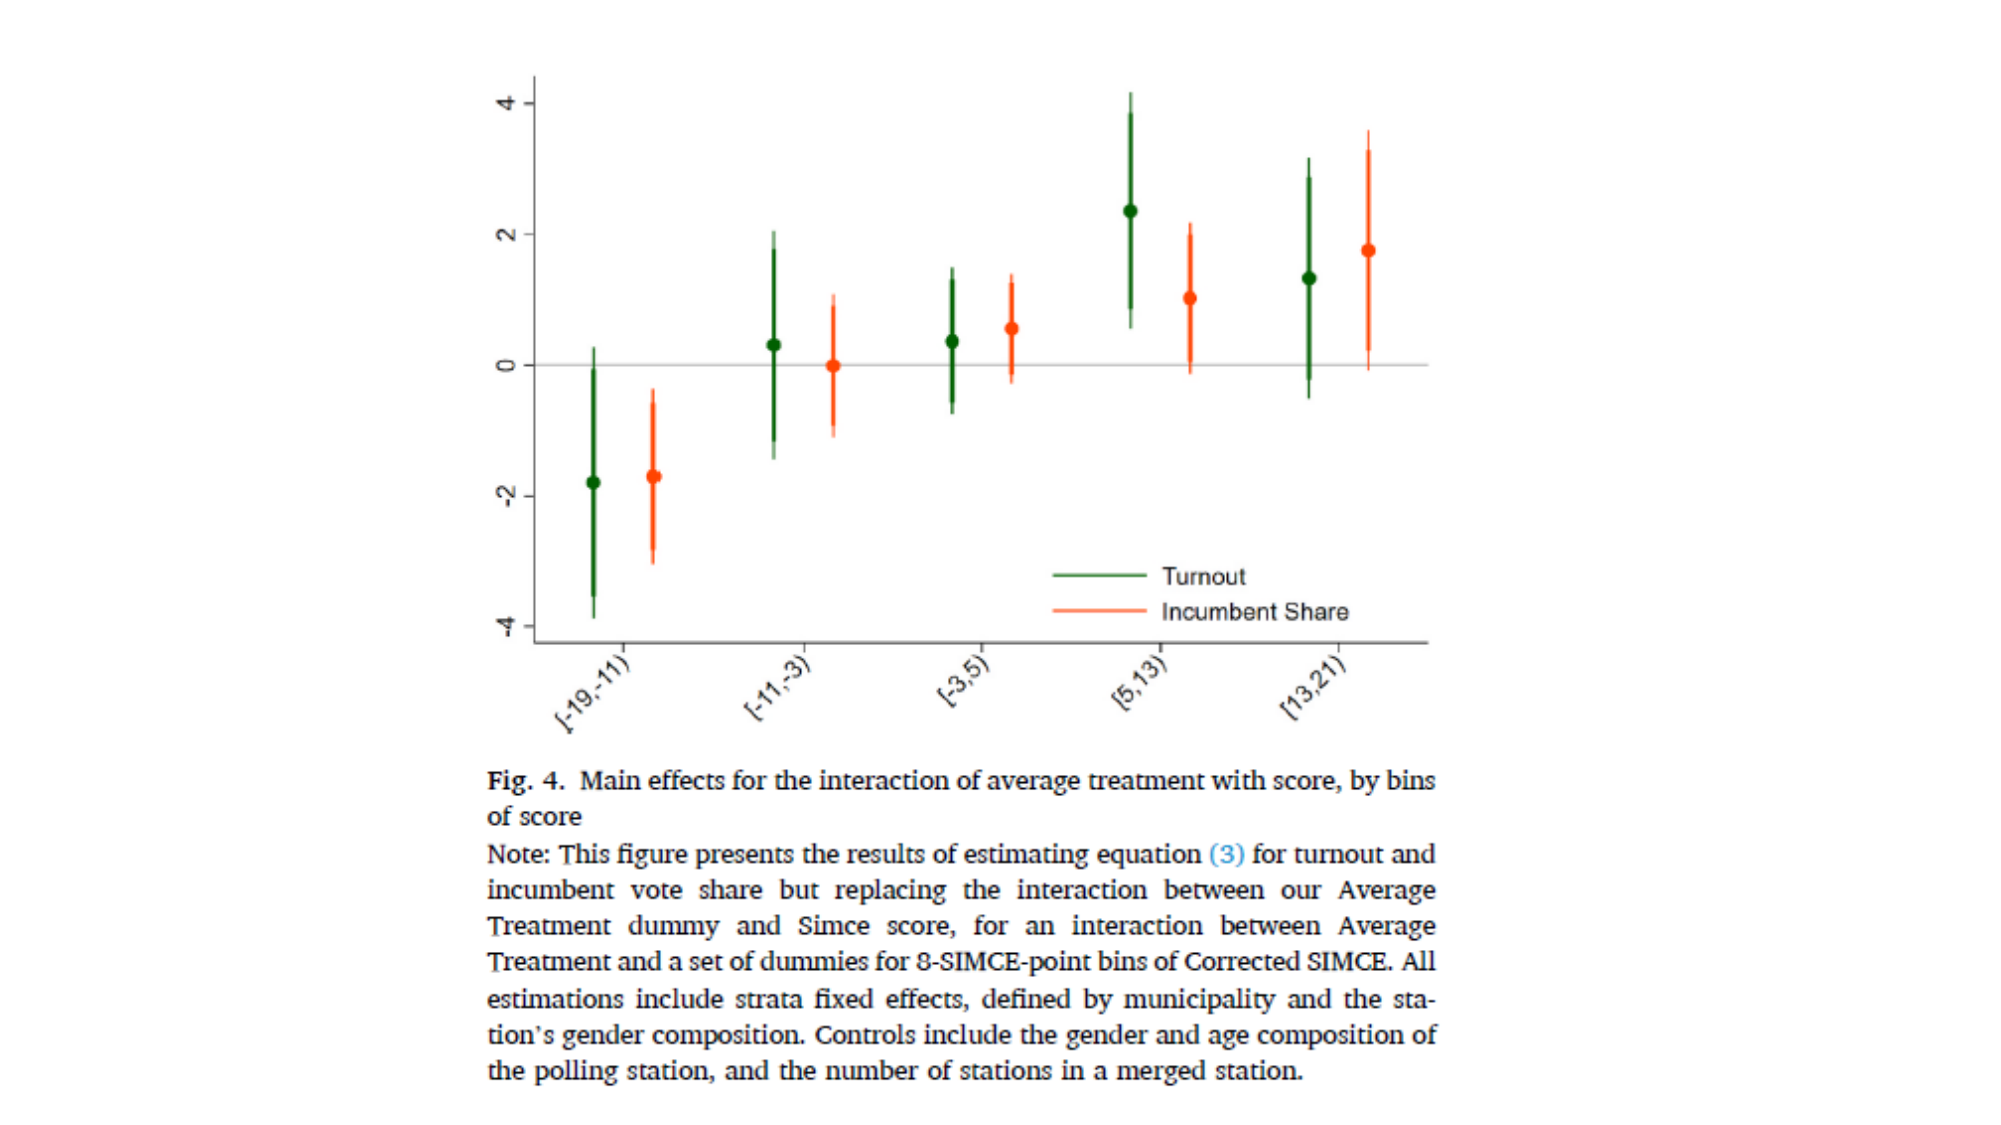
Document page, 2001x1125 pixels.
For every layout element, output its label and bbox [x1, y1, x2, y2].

picture [420, 28, 1495, 1125]
